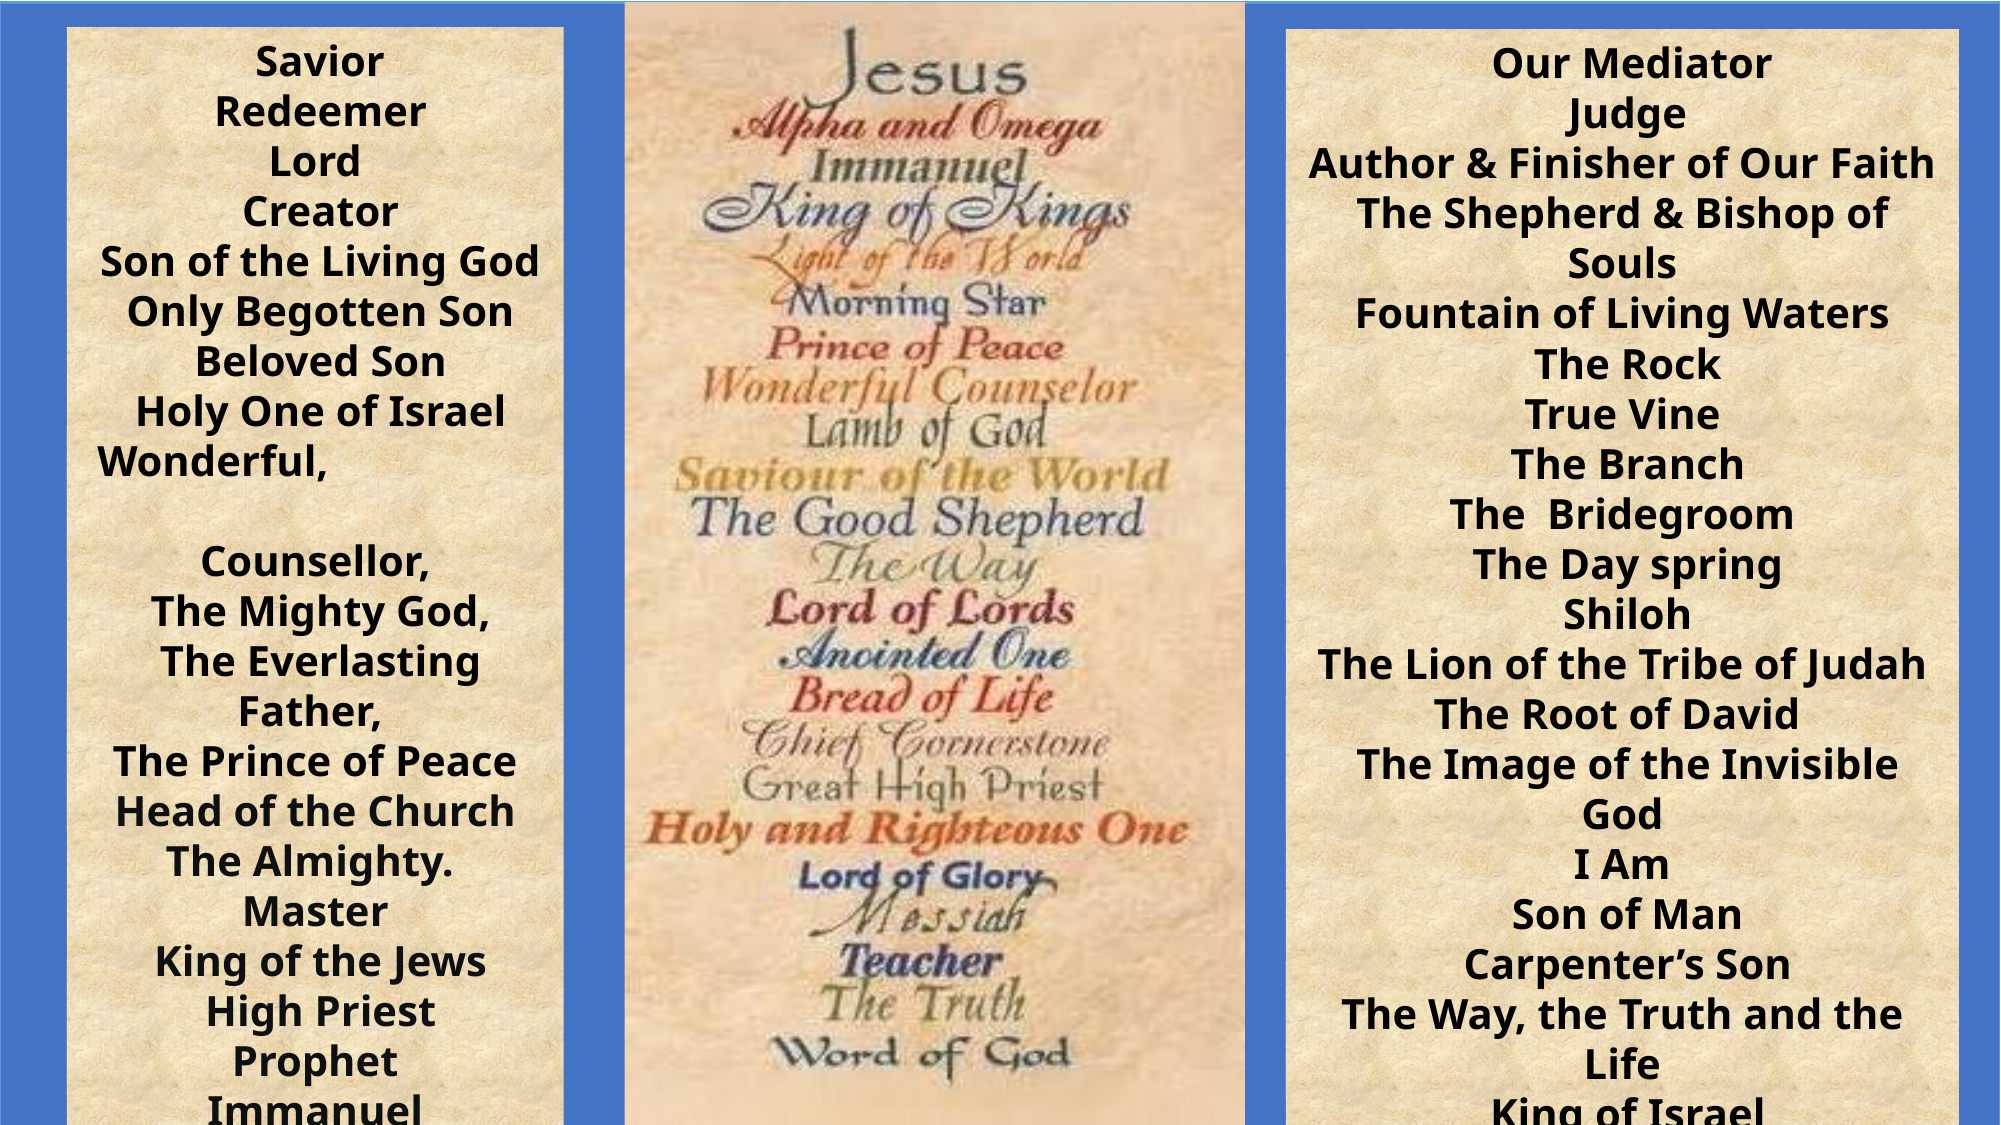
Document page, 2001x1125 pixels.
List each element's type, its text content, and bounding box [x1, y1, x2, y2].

text_box [0, 1, 2000, 1125]
text_box Savior Redeemer Lord Creator Son of the Living God Only Begotten Son Beloved Son Holy One of Israel Wonderful, Counsellor, The Mighty God, The Everlasting Father, The Prince of Peace Head of the Church The Almighty. Master King of the Jews High Priest Prophet Immanuel Advocate“ [66, 27, 564, 1125]
picture [624, 2, 1245, 1125]
text_box Our Mediator Judge Author & Finisher of Our Faith The Shepherd & Bishop of Souls Fountain of Living Waters The Rock True Vine The Branch The Bridegroom The Day spring Shiloh The Lion of the Tribe of Judah The Root of David The Image of the Invisible God I Am Son of Man Carpenter’s Son The Way, the Truth and the Life King of Israel Faithful and True [1285, 29, 1959, 1125]
